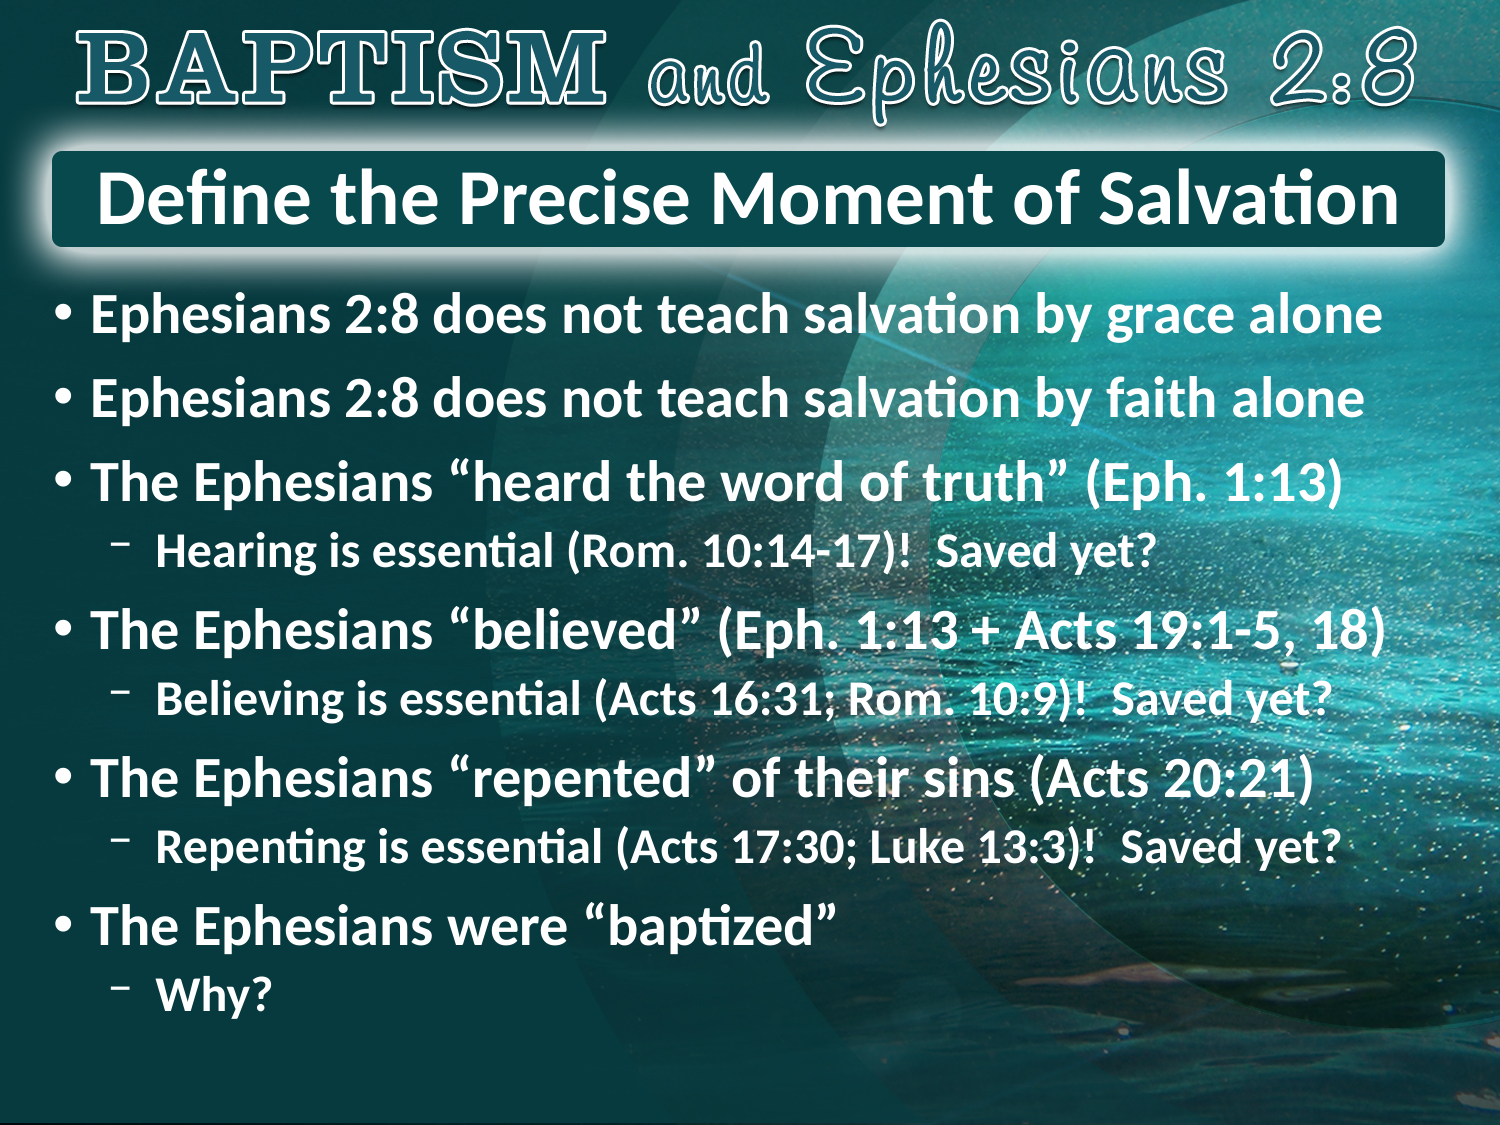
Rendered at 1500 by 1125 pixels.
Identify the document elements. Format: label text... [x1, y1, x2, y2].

list Ephesians 2:8 does not teach salvation by grace alone Ephesians 2:8 does not teach salvation by faith alone The Ephesians “heard the word of truth” (Eph. 1:13) Hearing is essential (Rom. 10:14-17)! Saved yet? The Ephesians “believed” (Eph. 1:13 + Acts 19:1-5, 18) Believing is essential (Acts 16:31; Rom. 10:9)! Saved yet? The Ephesians “repented” of their sins (Acts 20:21) Repenting is essential (Acts 17:30; Luke 13:3)! Saved yet? The Ephesians were “baptized” Why? [38, 276, 1488, 1125]
picture [0, 0, 1500, 1125]
title Define the Precise Moment of Salvation [62, 156, 1436, 242]
